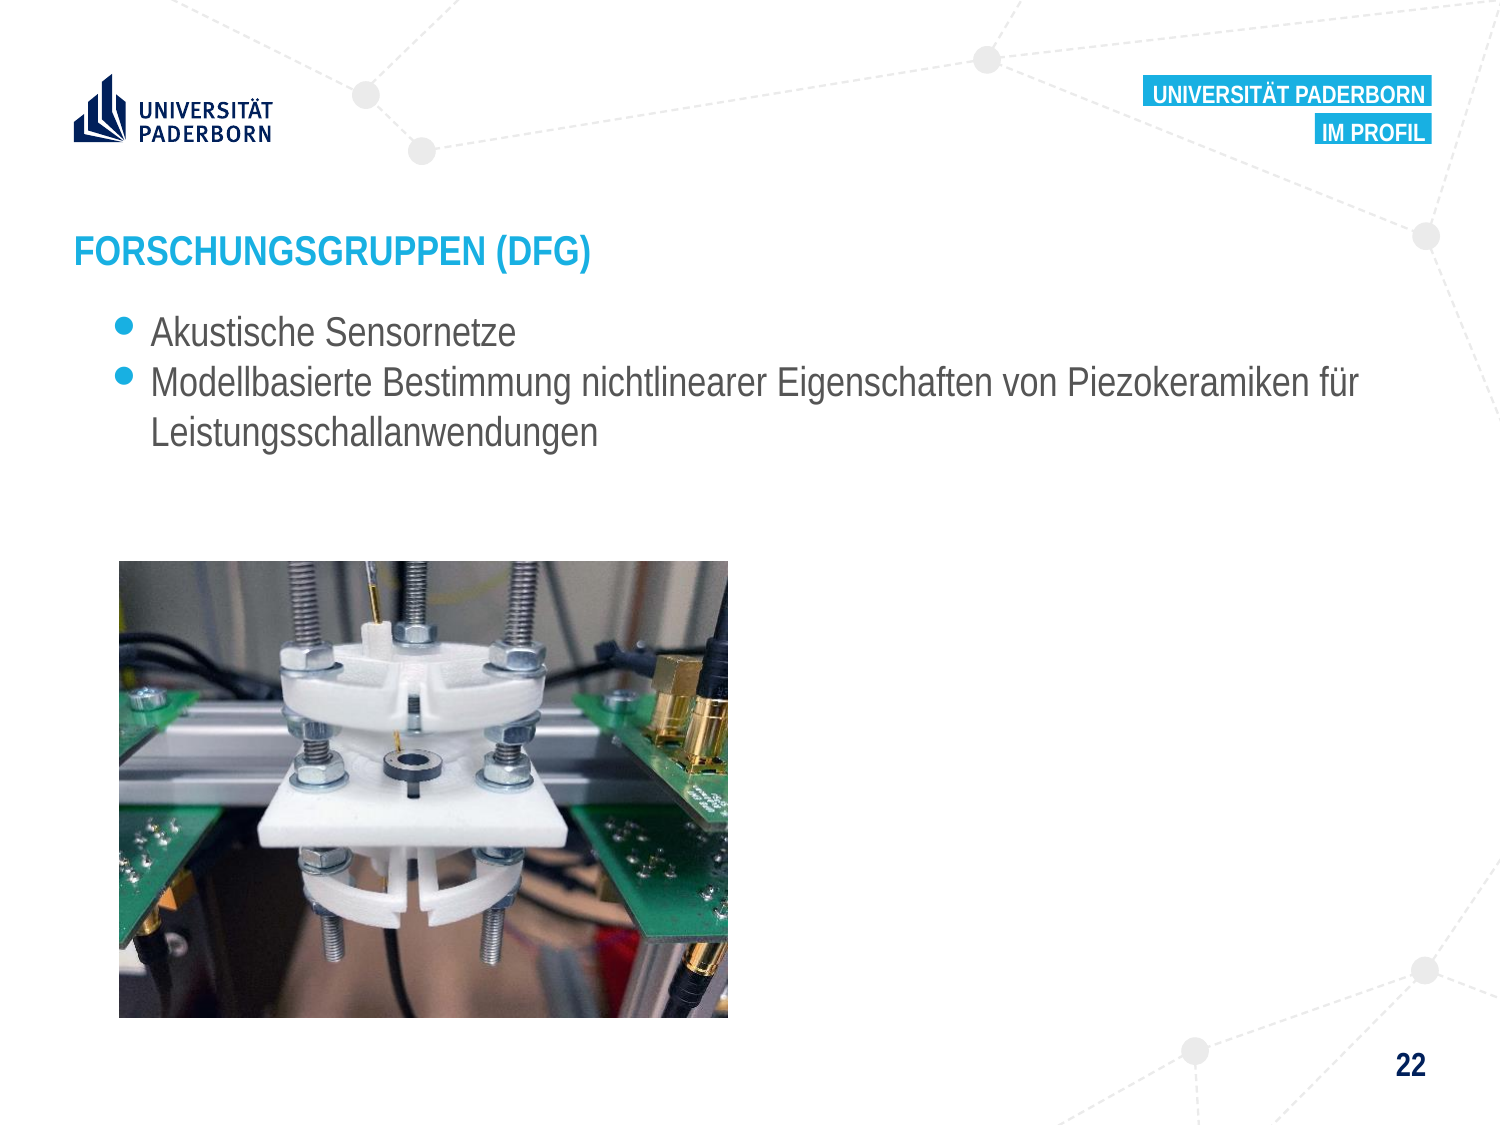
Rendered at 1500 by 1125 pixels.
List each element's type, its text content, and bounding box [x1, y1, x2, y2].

list im Profil [1314, 113, 1432, 144]
picture [119, 561, 728, 1018]
title FORSCHUNGSGRUPPEN (DFG) [73, 224, 1427, 284]
list Universität Paderborn [1143, 75, 1432, 106]
slide_number 22 [1308, 1042, 1427, 1091]
list Akustische Sensornetze Modellbasierte Bestimmung nichtlinearer Eigenschaften von Piezokeramiken für Leistungsschallanwendungen [73, 305, 1427, 1018]
